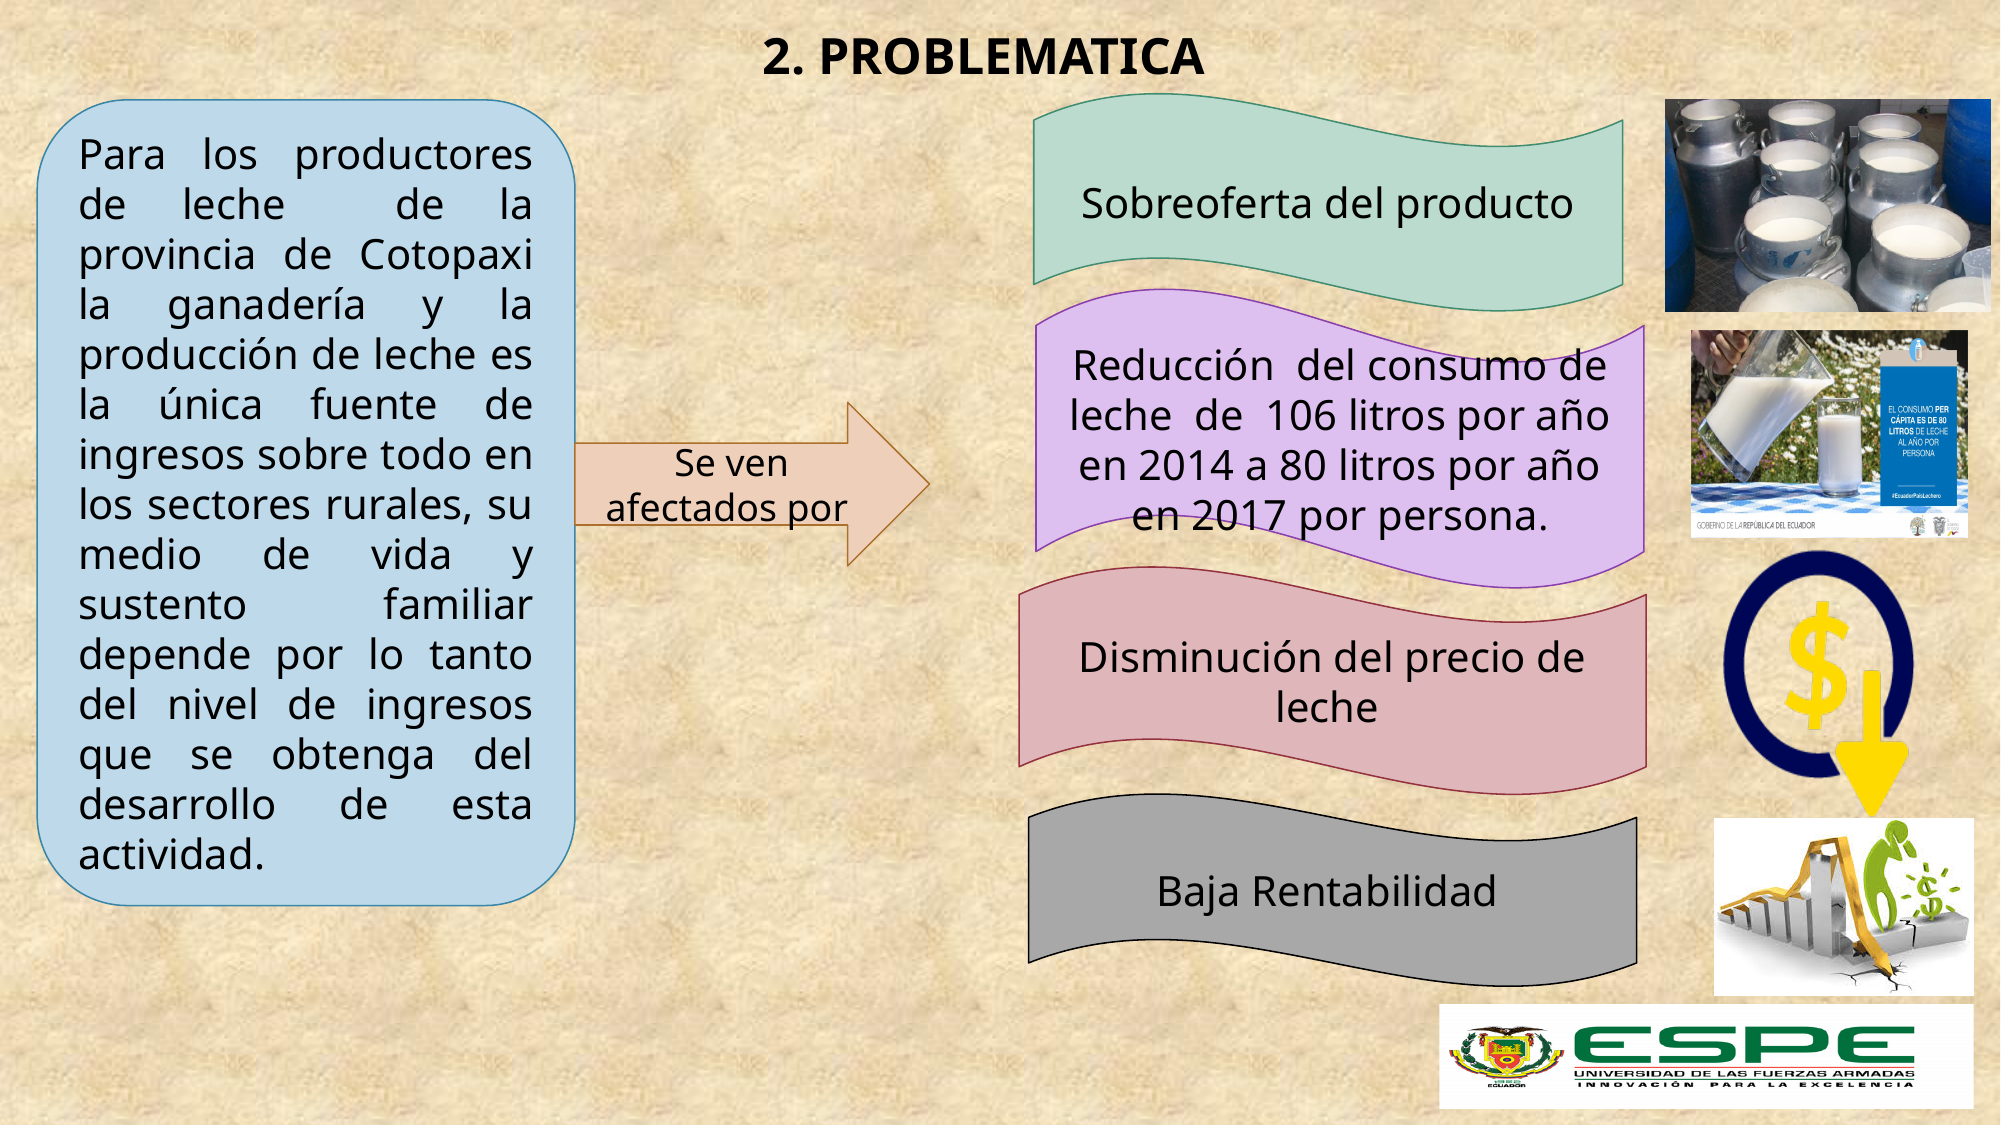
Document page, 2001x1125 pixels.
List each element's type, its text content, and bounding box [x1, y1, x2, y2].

title 2. PROBLEMATICA [271, 11, 1697, 93]
text_box Reducción del consumo de leche de 106 litros por año en 2014 a 80 litros por año en 2017 por persona. [1035, 288, 1645, 589]
text_box Baja Rentabilidad [1027, 793, 1638, 987]
text_box Disminución del precio de leche [1018, 566, 1629, 796]
text_box Se ven afectados por [574, 401, 931, 567]
text_box Sobreoferta del producto [1032, 92, 1624, 312]
text_box Para los productores de leche de la provincia de Cotopaxi la ganadería y la producción de leche es la única fuente de ingresos sobre todo en los sectores rurales, su medio de vida y sustento familiar depende por lo tanto del nivel de ingresos que se obtenga del desarrollo de esta actividad. [36, 99, 576, 907]
picture [0, 0, 2001, 1125]
subtitle [271, 116, 1862, 1078]
